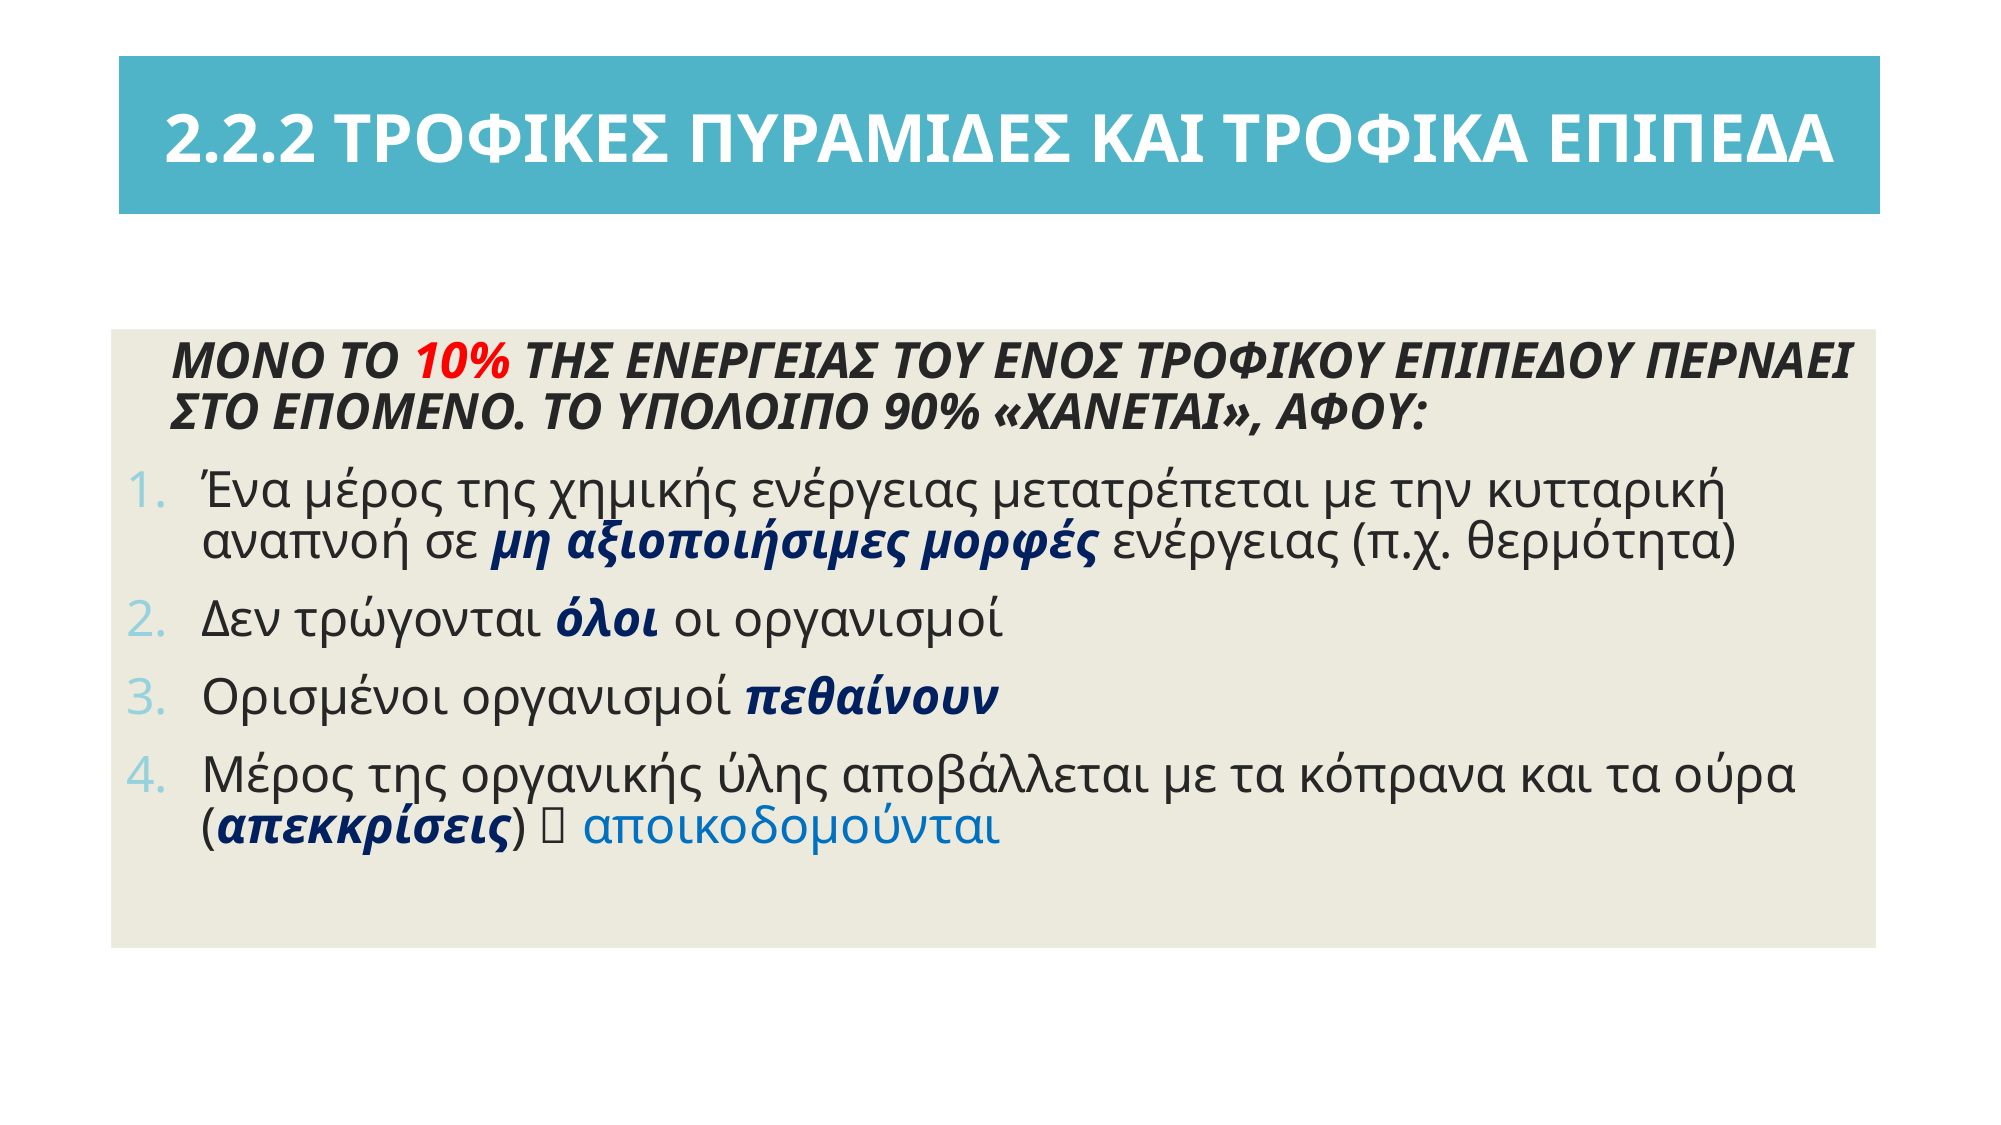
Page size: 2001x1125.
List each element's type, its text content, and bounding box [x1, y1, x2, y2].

list ΜΟΝΟ ΤΟ 10% ΤΗΣ ΕΝΕΡΓΕΙΑΣ ΤΟΥ ΕΝΟΣ ΤΡΟΦΙΚΟΥ ΕΠΙΠΕΔΟΥ ΠΕΡΝΑΕΙ ΣΤΟ ΕΠΟΜΕΝΟ. ΤΟ ΥΠΟΛΟΙΠΟ 90% «ΧΑΝΕΤΑΙ», ΑΦΟΥ: Ένα μέρος της χημικής ενέργειας μετατρέπεται με την κυτταρική αναπνοή σε μη αξιοποιήσιμες μορφές ενέργειας (π.χ. θερμότητα) Δεν τρώγονται όλοι οι οργανισμοί Ορισμένοι οργανισμοί πεθαίνουν Μέρος της οργανικής ύλης αποβάλλεται με τα κόπρανα και τα ούρα (απεκκρίσεις)  αποικοδομούνται [111, 329, 1876, 948]
text_box 2.2.2 ΤΡΟΦΙΚΕΣ ΠΥΡΑΜΙΔΕΣ ΚΑΙ ΤΡΟΦΙΚΑ ΕΠΙΠΕΔΑ [116, 53, 1884, 218]
